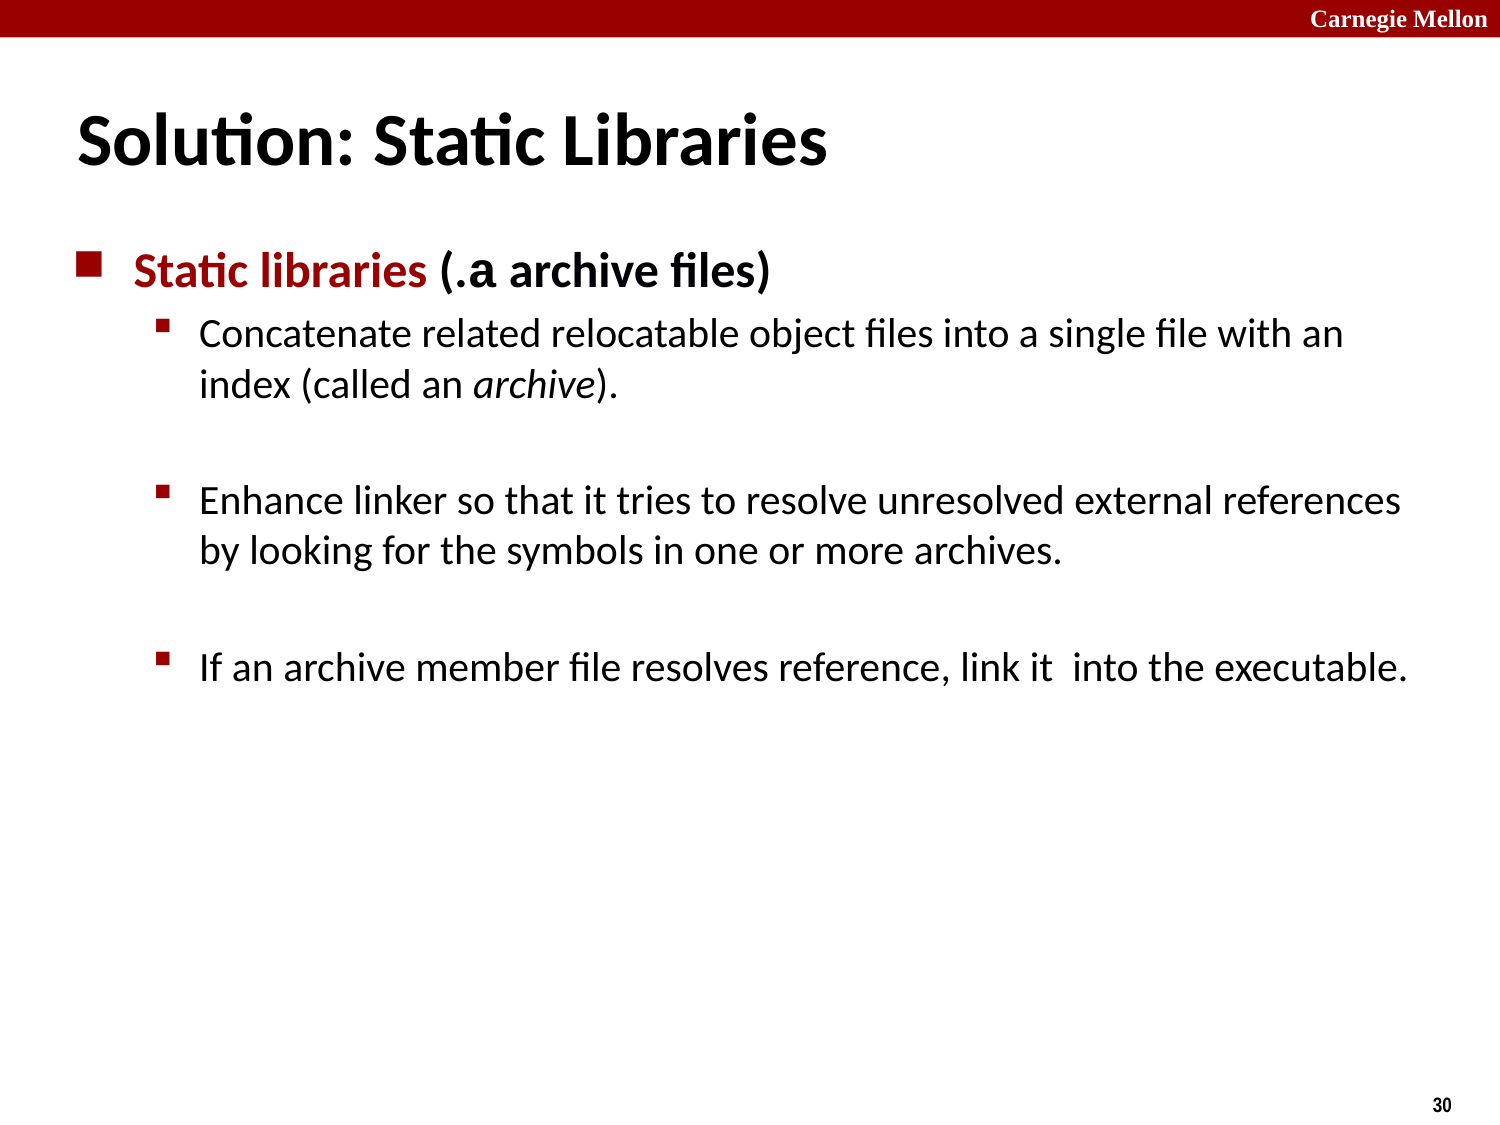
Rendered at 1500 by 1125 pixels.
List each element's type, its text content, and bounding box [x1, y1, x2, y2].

title Solution: Static Libraries [61, 71, 1493, 201]
list Static libraries (.a archive files) Concatenate related relocatable object files into a single file with an index (called an archive). Enhance linker so that it tries to resolve unresolved external references by looking for the symbols in one or more archives. If an archive member file resolves reference, link it into the executable. [61, 230, 1451, 1013]
